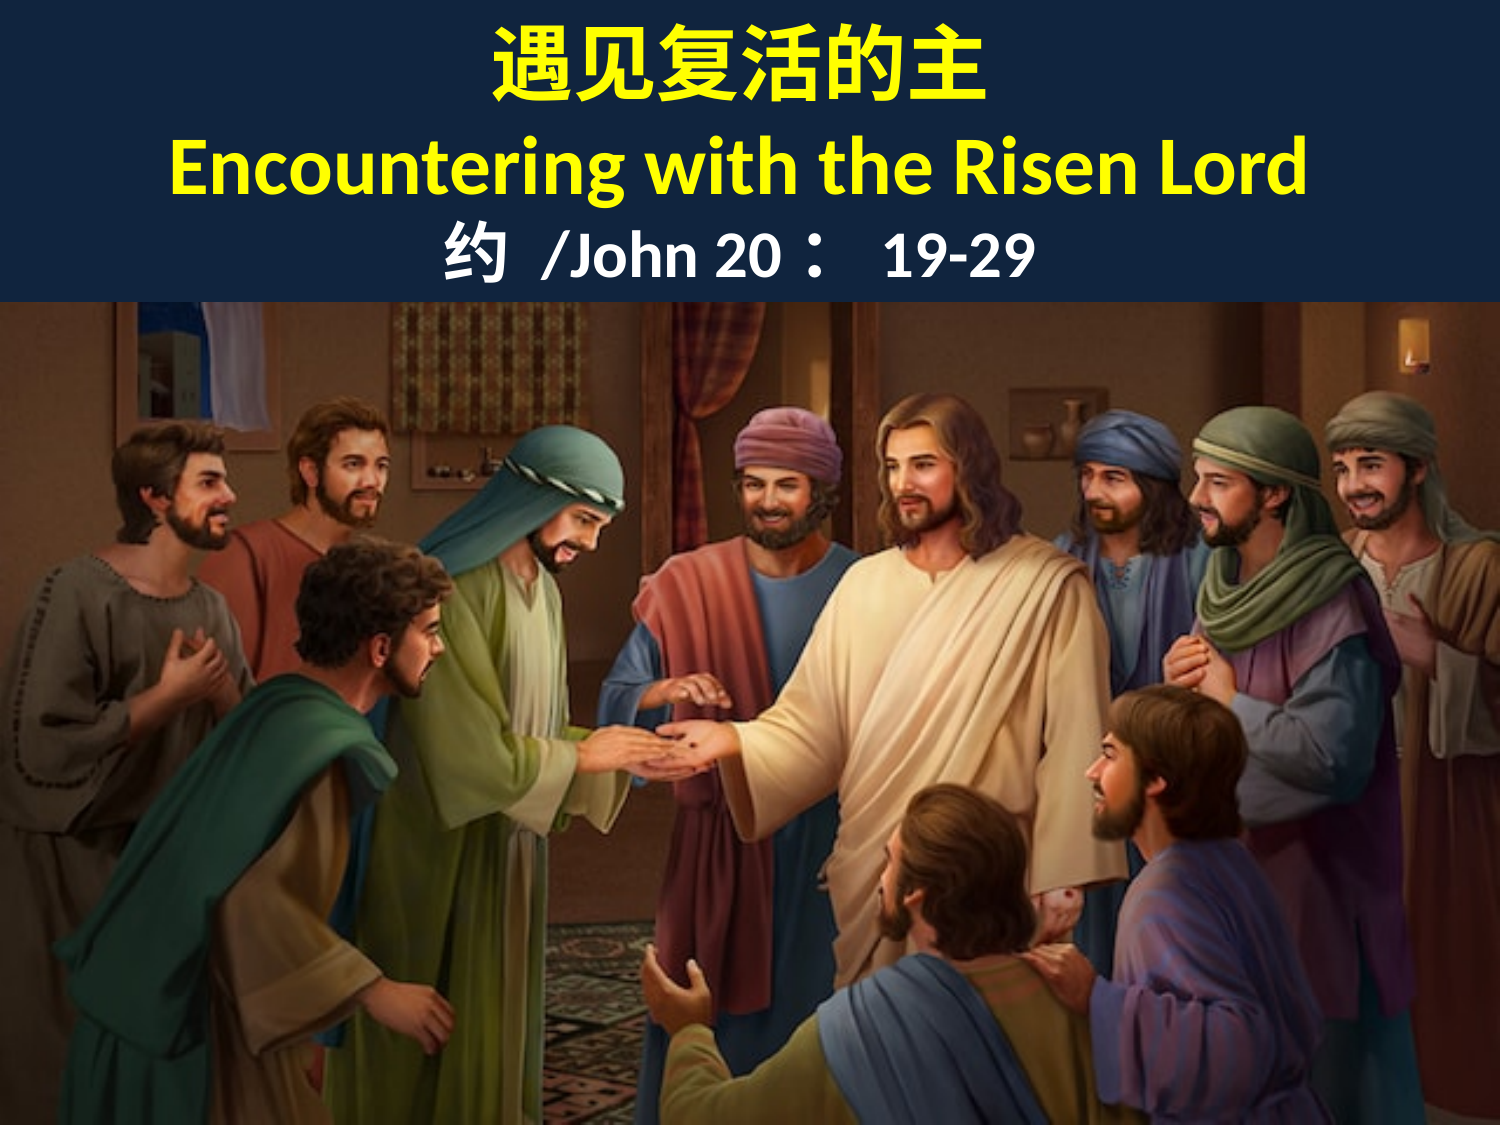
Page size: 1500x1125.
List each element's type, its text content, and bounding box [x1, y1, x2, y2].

title 遇见复活的主 Encountering with the Risen Lord 约 /John 20：19-29 [0, 0, 1498, 302]
picture [0, 302, 1500, 1125]
